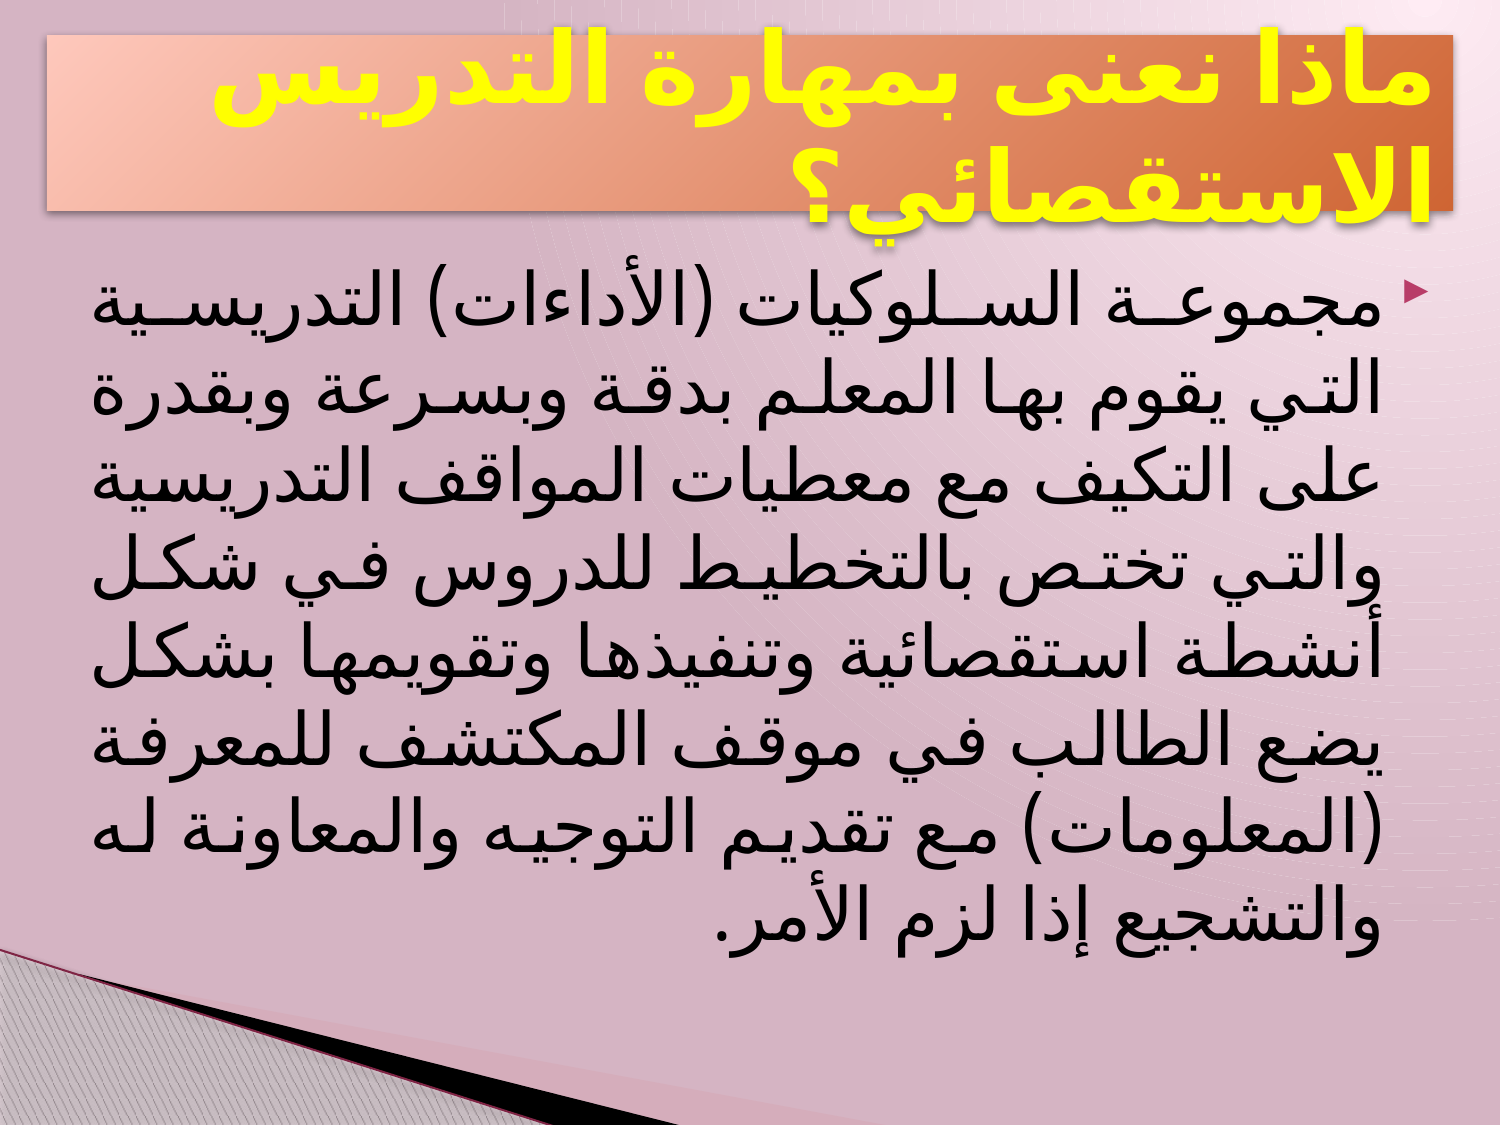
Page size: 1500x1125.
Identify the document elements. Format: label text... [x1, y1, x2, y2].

title ماذا نعنى بمهارة التدريس الاستقصائي؟ [46, 35, 1454, 211]
list مجموعة السلوكيات (الأداءات) التدريسية التي يقوم بها المعلم بدقة وبسرعة وبقدرة على التكيف مع معطيات المواقف التدريسية والتي تختص بالتخطيط للدروس في شكل أنشطة استقصائية وتنفيذها وتقويمها بشكل يضع الطالب في موقف المكتشف للمعرفة (المعلومات) مع تقديم التوجيه والمعاونة له والتشجيع إذا لزم الأمر. [75, 245, 1454, 1032]
